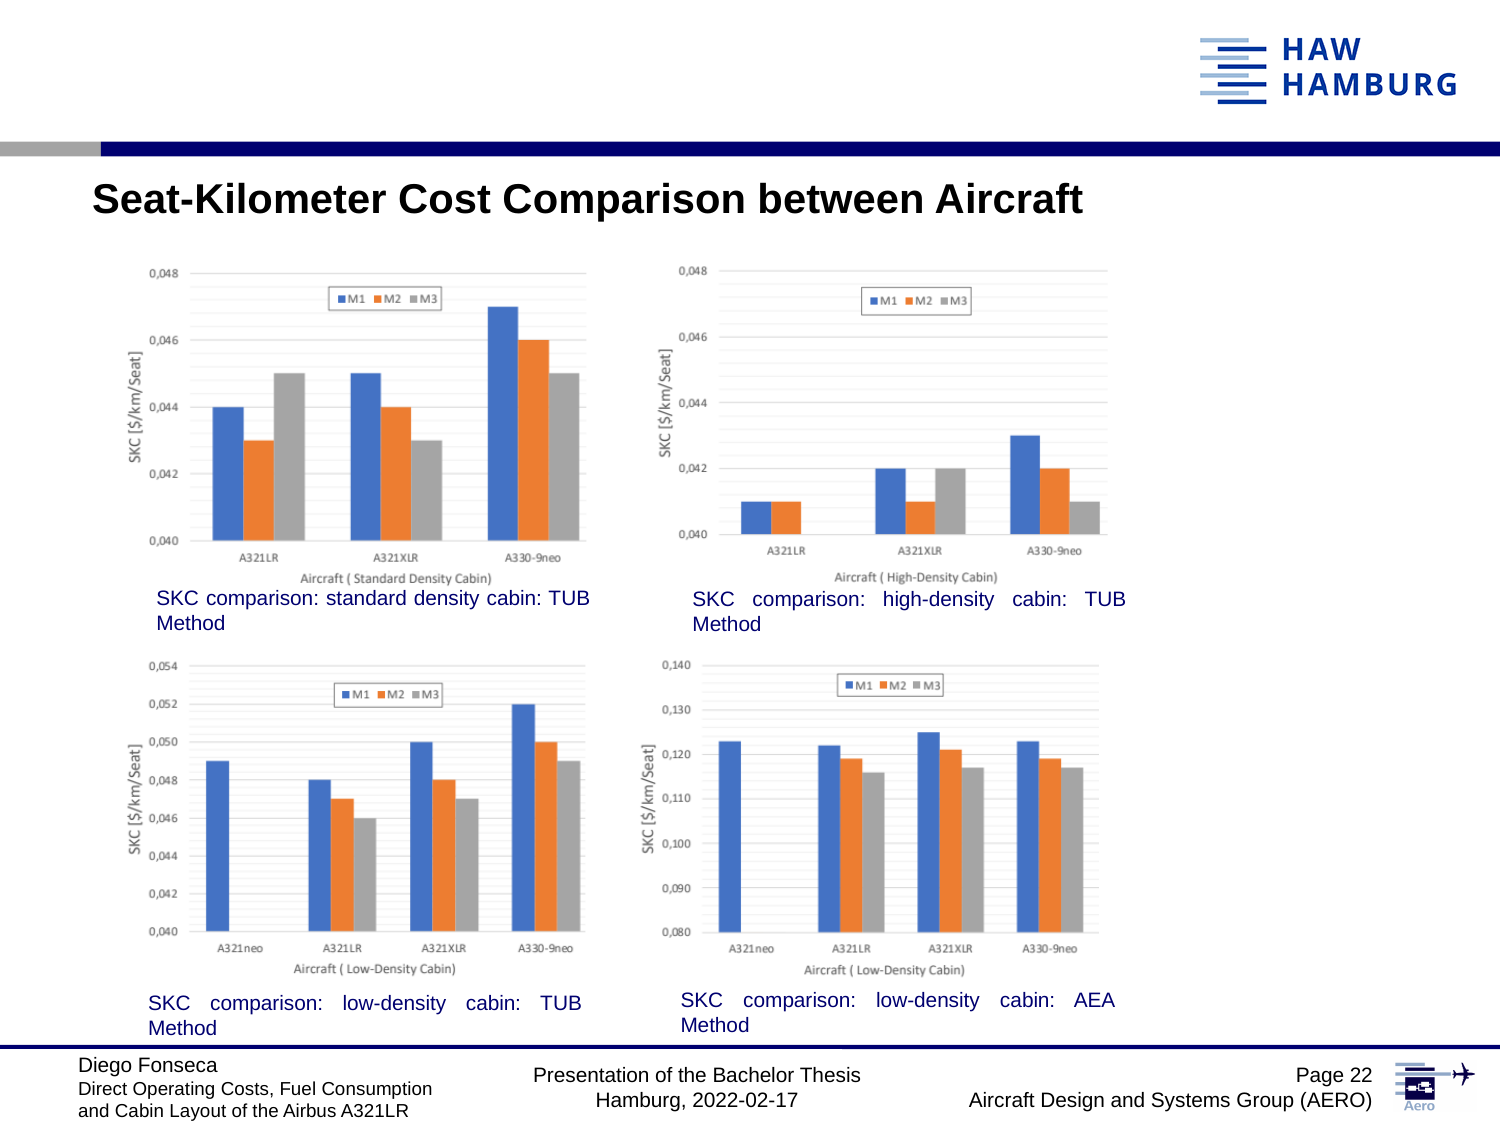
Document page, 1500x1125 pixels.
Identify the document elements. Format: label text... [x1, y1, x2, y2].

picture [639, 647, 1100, 989]
picture [122, 253, 587, 599]
text_box SKC comparison: low-density cabin: AEA Method [665, 979, 1130, 1045]
picture [1178, 16, 1476, 126]
text_box SKC comparison: high-density cabin: TUB Method [677, 577, 1142, 643]
text_box Seat-Kilometer Cost Comparison between Aircraft [77, 159, 1427, 234]
text_box SKC comparison: standard density cabin: TUB Method [141, 577, 606, 642]
picture [1393, 1060, 1477, 1112]
picture [654, 253, 1108, 595]
picture [126, 647, 586, 989]
text_box SKC comparison: low-density cabin: TUB Method [133, 982, 597, 1047]
